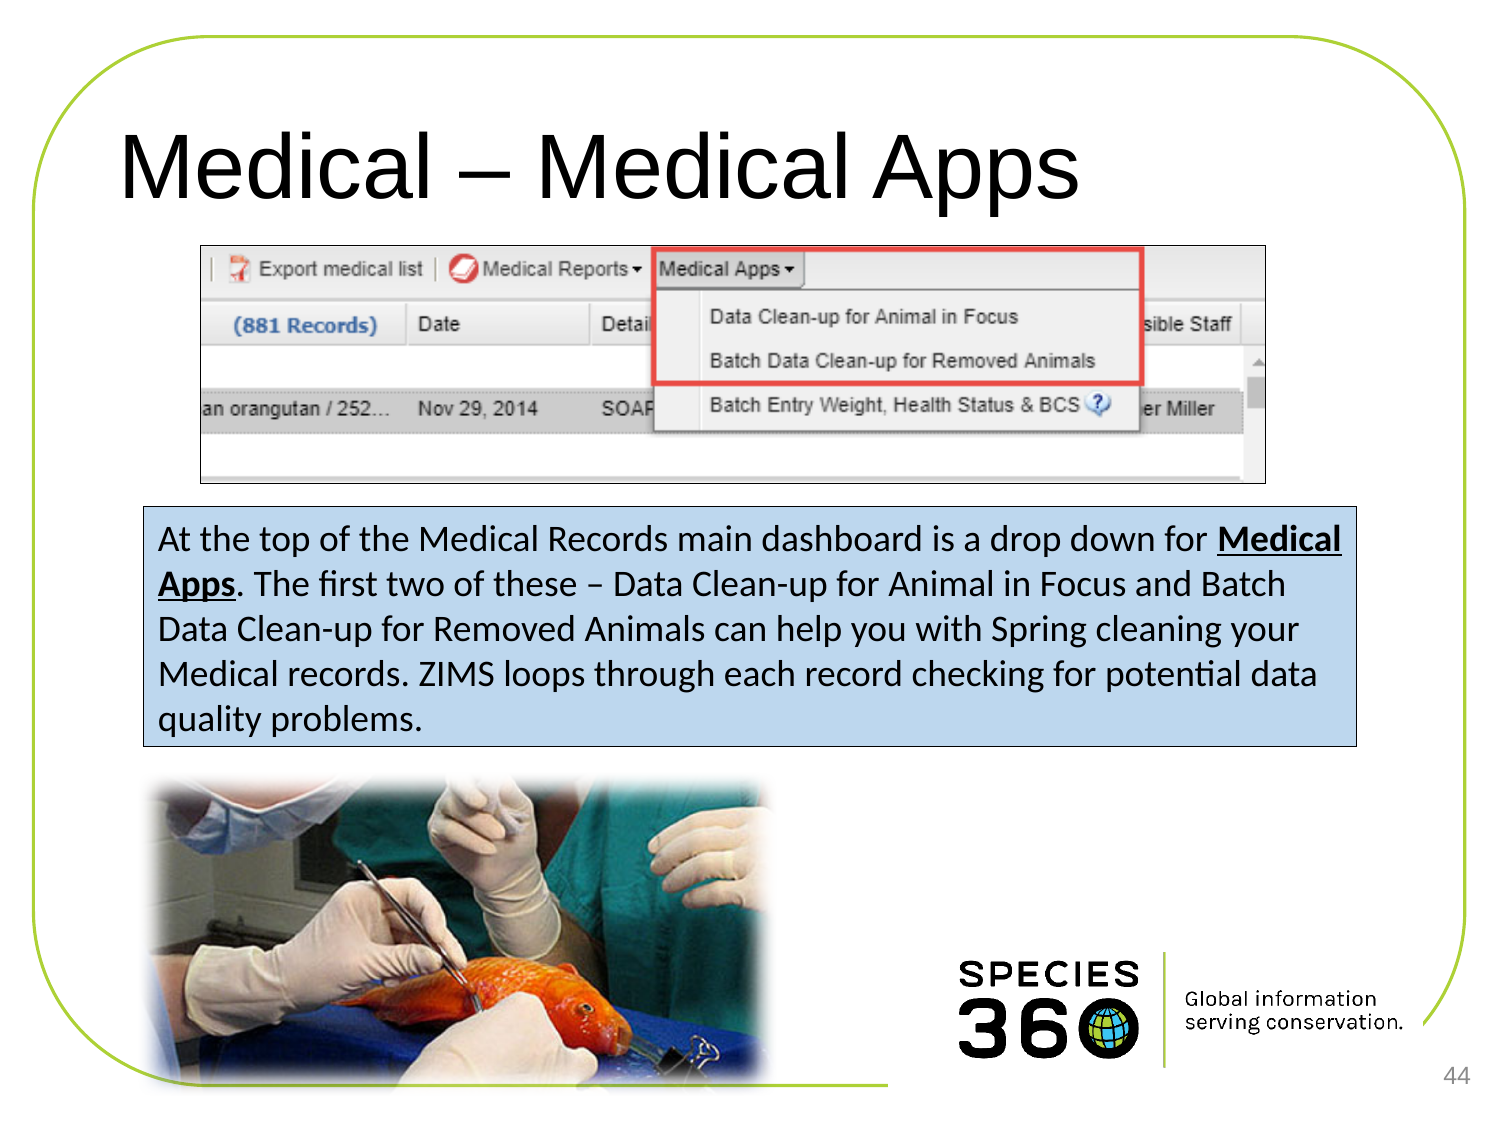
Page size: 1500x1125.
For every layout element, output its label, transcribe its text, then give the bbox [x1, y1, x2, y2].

picture [954, 944, 1407, 1075]
slide_number 44 [1148, 1044, 1487, 1105]
picture [200, 245, 1266, 484]
title Medical – Medical Apps [103, 59, 1397, 278]
text_box At the top of the Medical Records main dashboard is a drop down for Medical Apps. The first two of these – Data Clean-up for Animal in Focus and Batch Data Clean-up for Removed Animals can help you with Spring cleaning your Medical records. ZIMS loops through each record checking for potential data quality problems. [143, 506, 1357, 747]
picture [137, 771, 778, 1097]
